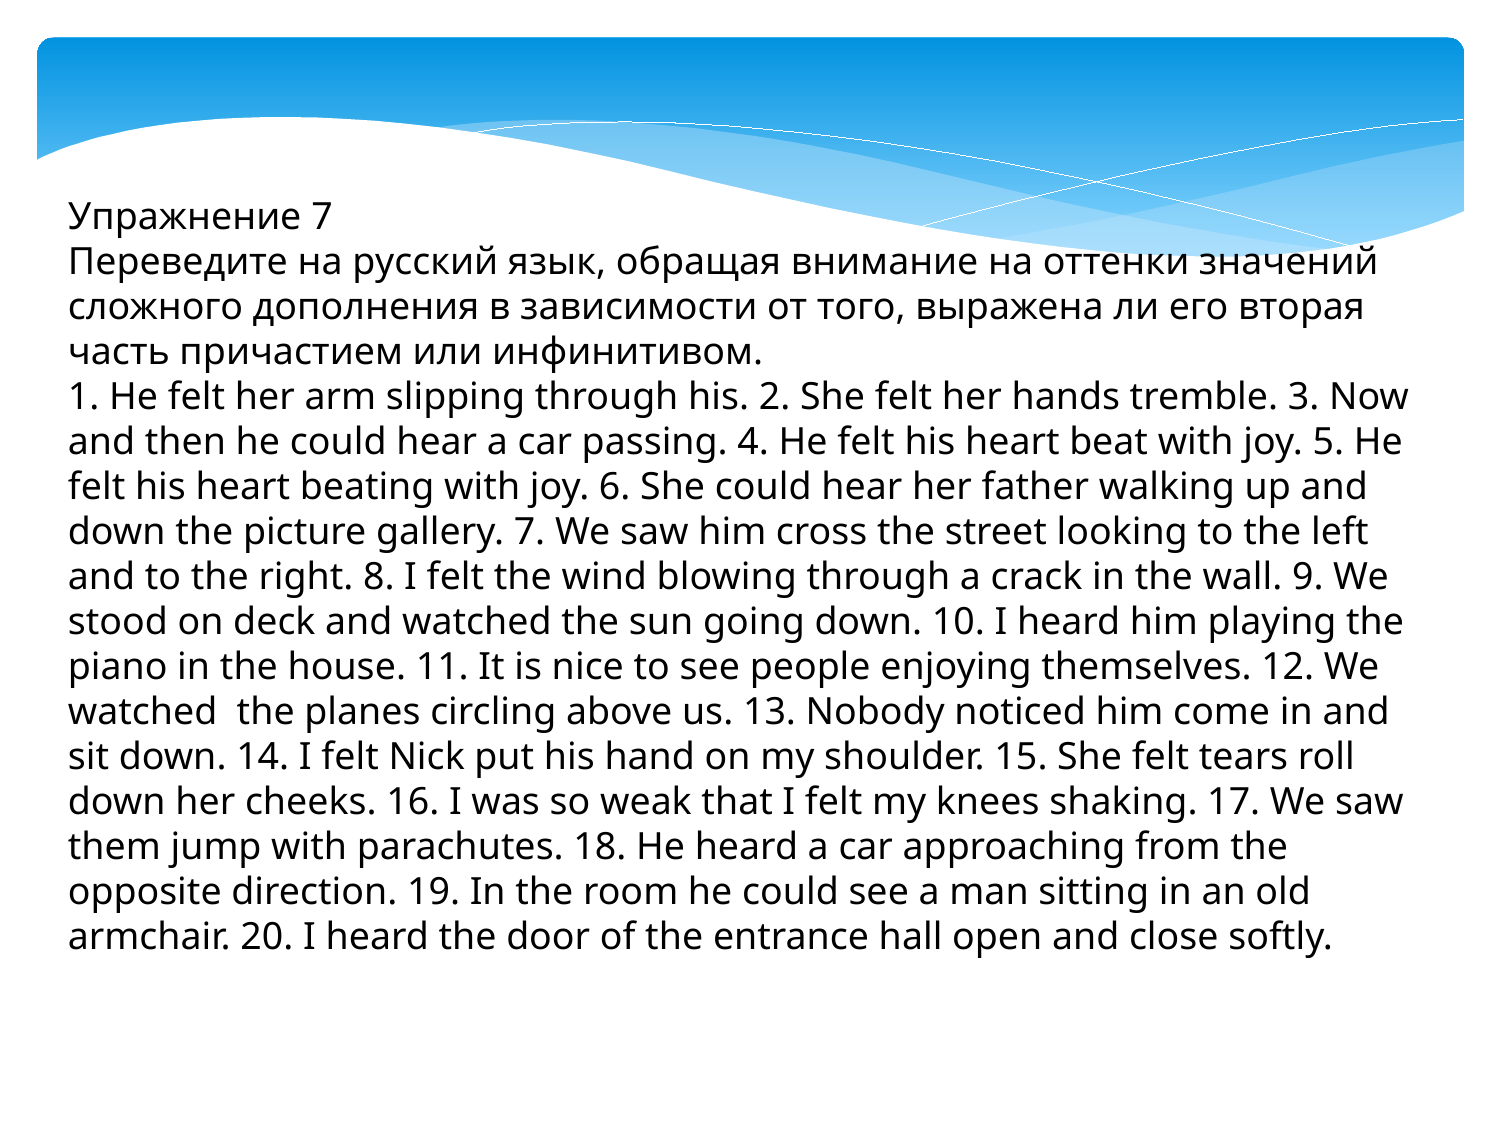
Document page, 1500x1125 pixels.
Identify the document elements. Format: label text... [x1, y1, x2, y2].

text_box Упражнение 7 Переведите на русский язык, обращая внимание на оттенки значений сложного дополнения в зависимости от того, выражена ли его вторая часть причастием или инфинитивом. 1. Не felt her arm slipping through his. 2. She felt her hands tremble. 3. Now and then he could hear a car passing. 4. He felt his heart beat with joy. 5. He felt his heart beating with joy. 6. She could hear her father walking up and down the picture gallery. 7. We saw him cross the street looking to the left and to the right. 8. I felt the wind blowing through a crack in the wall. 9. We stood on deck and watched the sun going down. 10. I heard him playing the piano in the house. 11. It is nice to see people enjoying themselves. 12. We watched the planes circling above us. 13. Nobody noticed him come in and sit down. 14. I felt Nick put his hand on my shoulder. 15. She felt tears roll down her cheeks. 16. I was so weak that I felt my knees shaking. 17. We saw them jump with parachutes. 18. He heard a car approaching from the opposite direction. 19. In the room he could see a man sitting in an old armchair. 20. I heard the door of the entrance hall open and close softly. [53, 184, 1447, 965]
